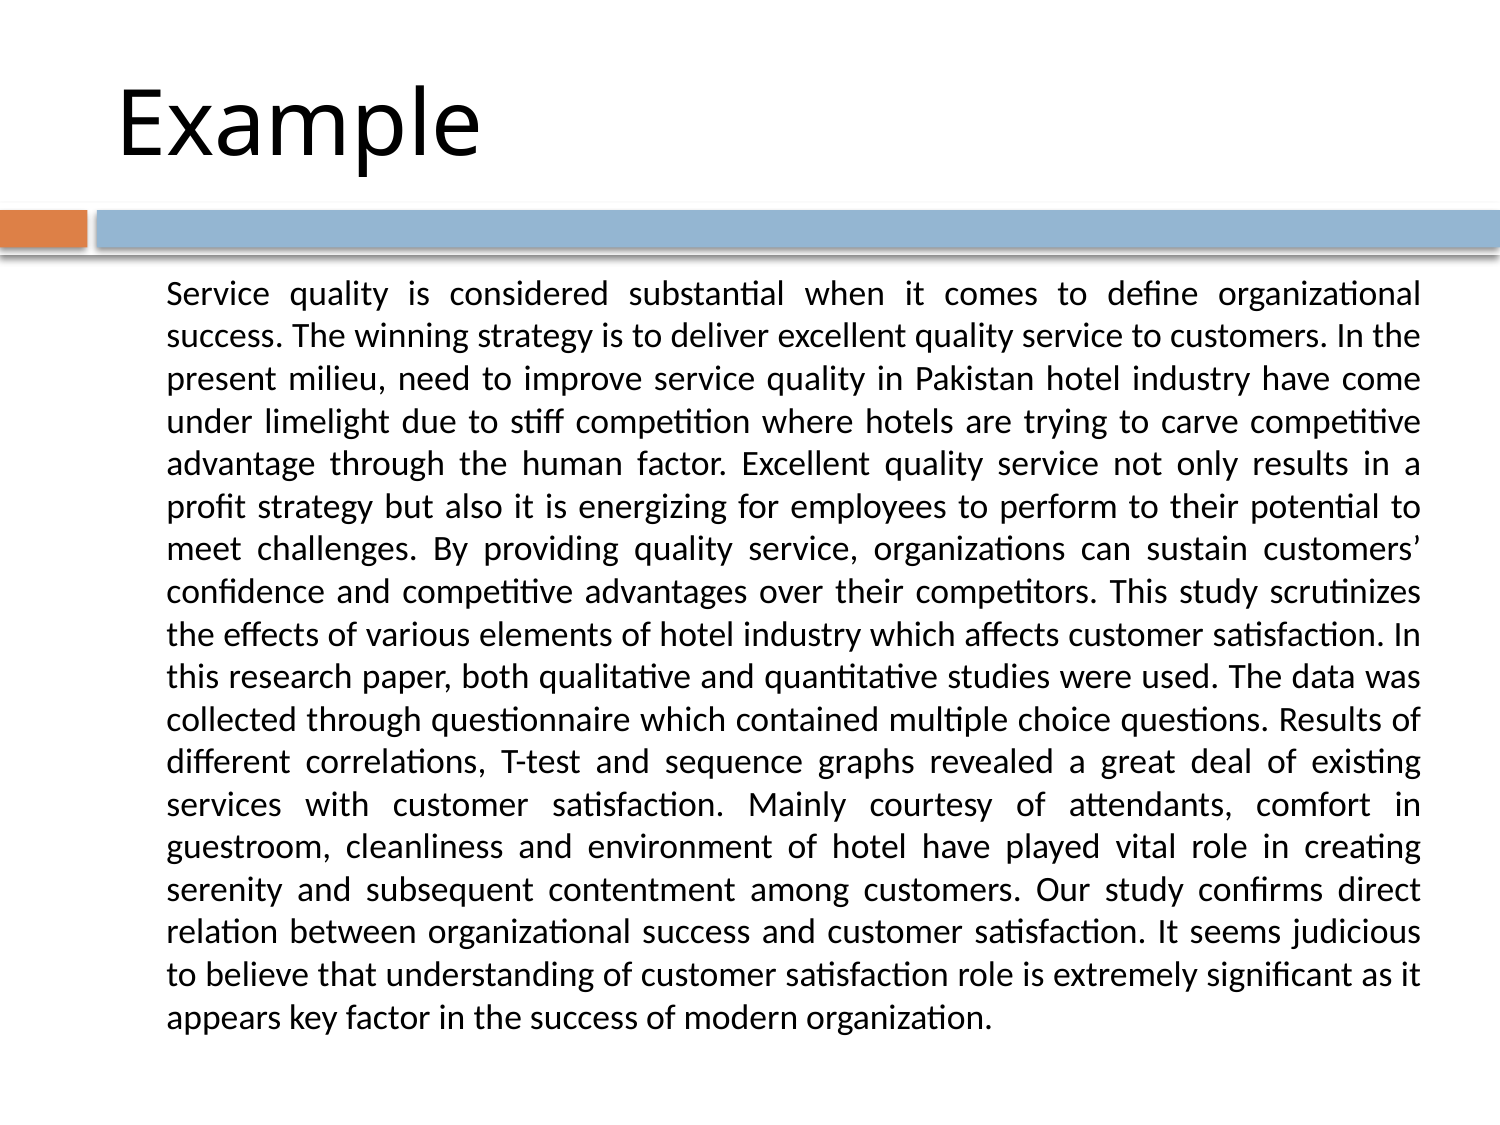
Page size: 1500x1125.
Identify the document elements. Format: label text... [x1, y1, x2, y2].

list Service quality is considered substantial when it comes to define organizational success. The winning strategy is to deliver excellent quality service to customers. In the present milieu, need to improve service quality in Pakistan hotel industry have come under limelight due to stiff competition where hotels are trying to carve competitive advantage through the human factor. Excellent quality service not only results in a profit strategy but also it is energizing for employees to perform to their potential to meet challenges. By providing quality service, organizations can sustain customers’ confidence and competitive advantages over their competitors. This study scrutinizes the effects of various elements of hotel industry which affects customer satisfaction. In this research paper, both qualitative and quantitative studies were used. The data was collected through questionnaire which contained multiple choice questions. Results of different correlations, T-test and sequence graphs revealed a great deal of existing services with customer satisfaction. Mainly courtesy of attendants, comfort in guestroom, cleanliness and environment of hotel have played vital role in creating serenity and subsequent contentment among customers. Our study confirms direct relation between organizational success and customer satisfaction. It seems judicious to believe that understanding of customer satisfaction role is extremely significant as it appears key factor in the success of modern organization. [100, 262, 1438, 1063]
title Example [100, 37, 1438, 200]
